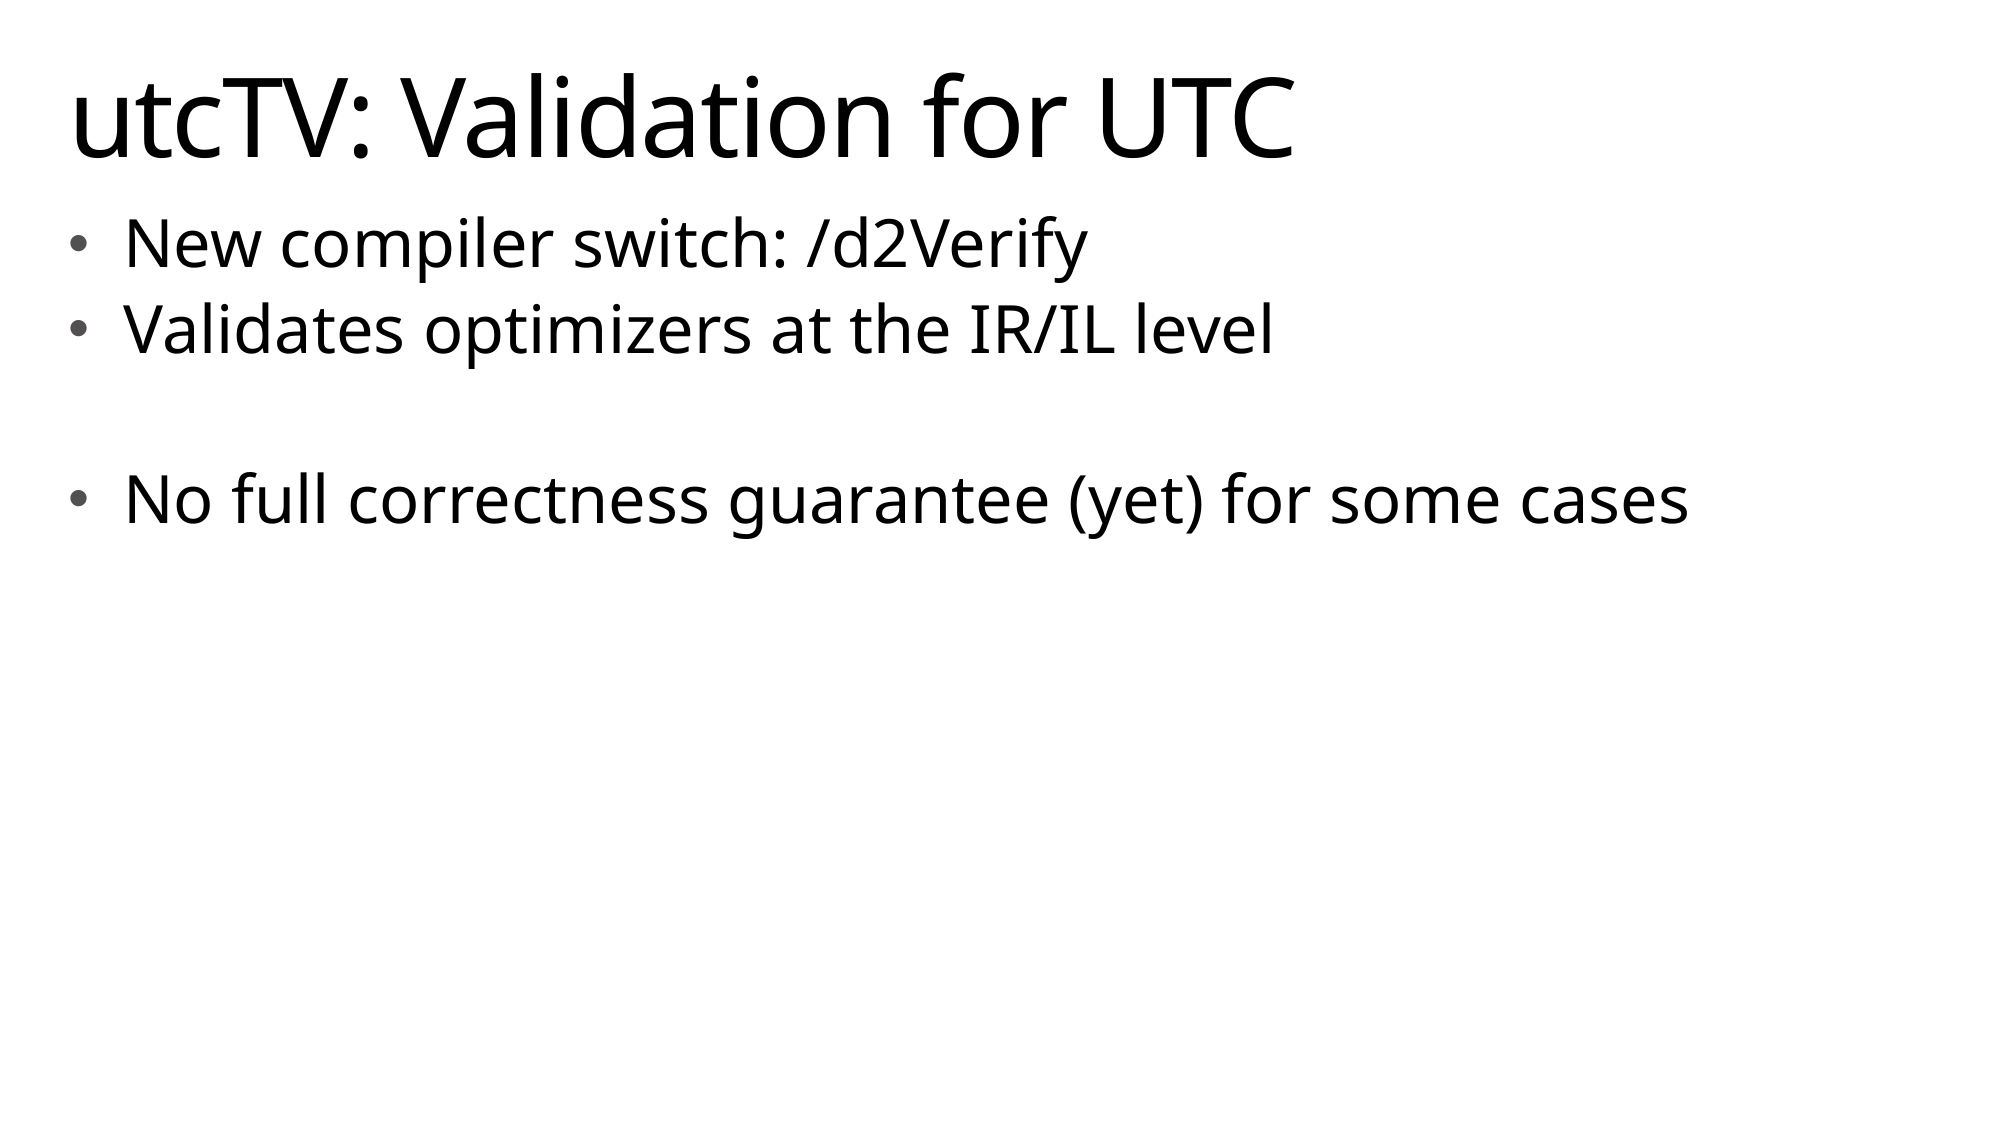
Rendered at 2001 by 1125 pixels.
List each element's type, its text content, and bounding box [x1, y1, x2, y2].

title utcTV: Validation for UTC [44, 47, 1957, 196]
list New compiler switch: /d2Verify Validates optimizers at the IR/IL level No full correctness guarantee (yet) for some cases [44, 195, 1956, 612]
